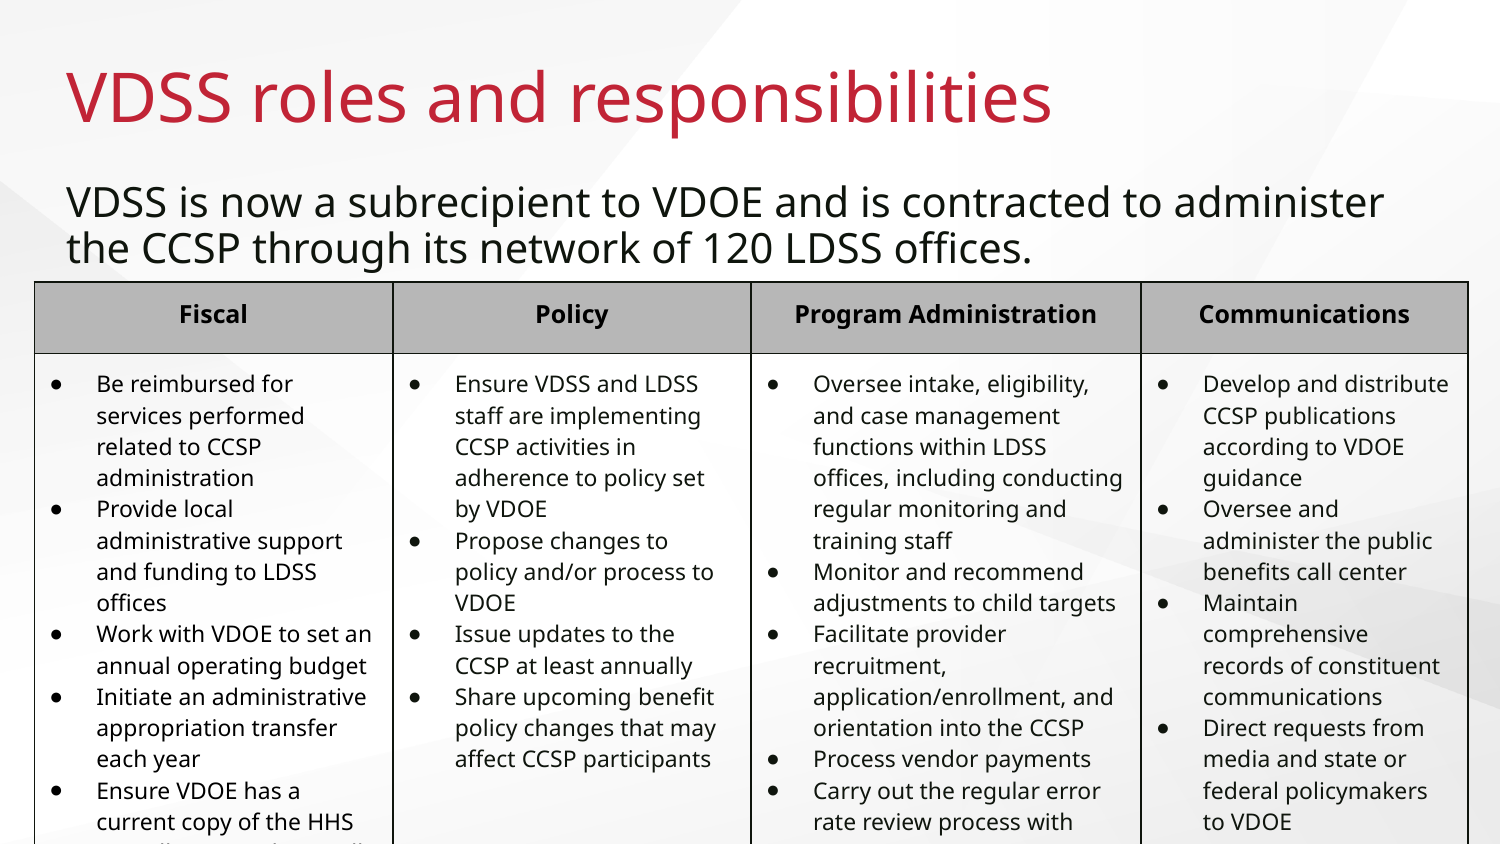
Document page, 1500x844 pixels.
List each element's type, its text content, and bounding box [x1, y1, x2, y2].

table_cell Ensure VDSS and LDSS staff are implementing CCSP activities in adherence to policy set by VDOE Propose changes to policy and/or process to VDOE Issue updates to the CCSP at least annually Share upcoming benefit policy changes that may affect CCSP participants [394, 354, 750, 844]
list VDSS is now a subrecipient to VDOE and is contracted to administer the CCSP through its network of 120 LDSS offices. [51, 166, 1449, 281]
table_header Policy [394, 283, 750, 353]
table_cell Be reimbursed for services performed related to CCSP administration Provide local administrative support and funding to LDSS offices Work with VDOE to set an annual operating budget Initiate an administrative appropriation transfer each year Ensure VDOE has a current copy of the HHS cost allocation plan at all times [35, 354, 392, 844]
picture [0, 0, 1500, 844]
table_header Fiscal [35, 283, 392, 353]
table_cell Develop and distribute CCSP publications according to VDOE guidance Oversee and administer the public benefits call center Maintain comprehensive records of constituent communications Direct requests from media and state or federal policymakers to VDOE [1142, 354, 1467, 844]
title VDSS roles and responsibilities [51, 48, 1449, 142]
table_header Program Administration [752, 283, 1140, 353]
table_cell Oversee intake, eligibility, and case management functions within LDSS offices, including conducting regular monitoring and training staff Monitor and recommend adjustments to child targets Facilitate provider recruitment, application/enrollment, and orientation into the CCSP Process vendor payments Carry out the regular error rate review process with OCC Initiate collections for overpayments to providers [752, 354, 1140, 844]
table_header Communications [1142, 283, 1467, 353]
